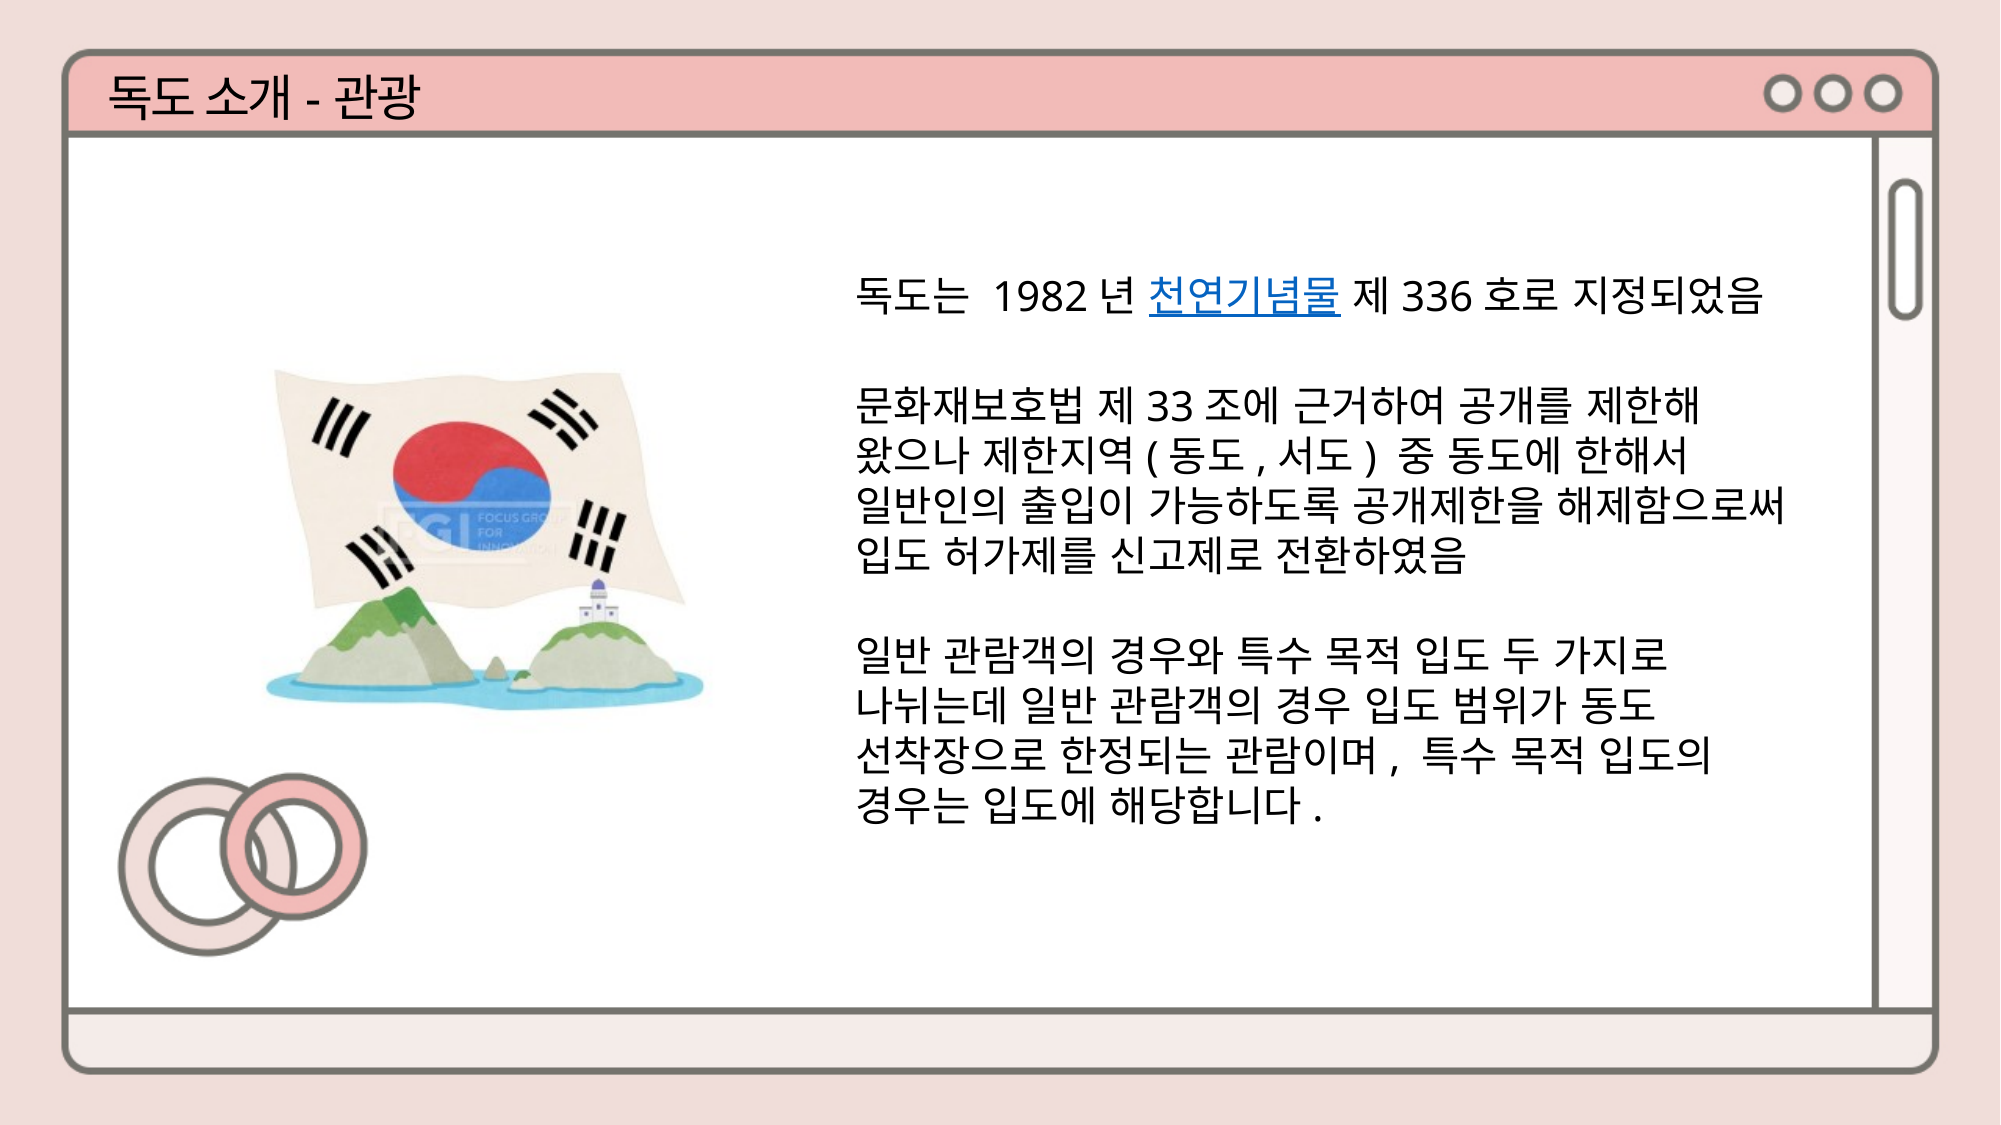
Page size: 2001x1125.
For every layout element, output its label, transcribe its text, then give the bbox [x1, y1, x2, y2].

text_box 독도는 1982년 천연기념물 제336호로 지정되었음 문화재보호법 제33조에 근거하여 공개를 제한해 왔으나 제한지역(동도,서도) 중 동도에 한해서 일반인의 출입이 가능하도록 공개제한을 해제함으로써 입도 허가제를 신고제로 전환하였음 일반 관람객의 경우와 특수 목적 입도 두 가지로 나뉘는데 일반 관람객의 경우 입도 범위가 동도 선착장으로 한정되는 관람이며, 특수 목적 입도의 경우는 입도에 해당합니다. [840, 262, 1841, 988]
text_box 독도 소개-관광 [93, 58, 746, 134]
picture [0, 0, 2001, 1125]
